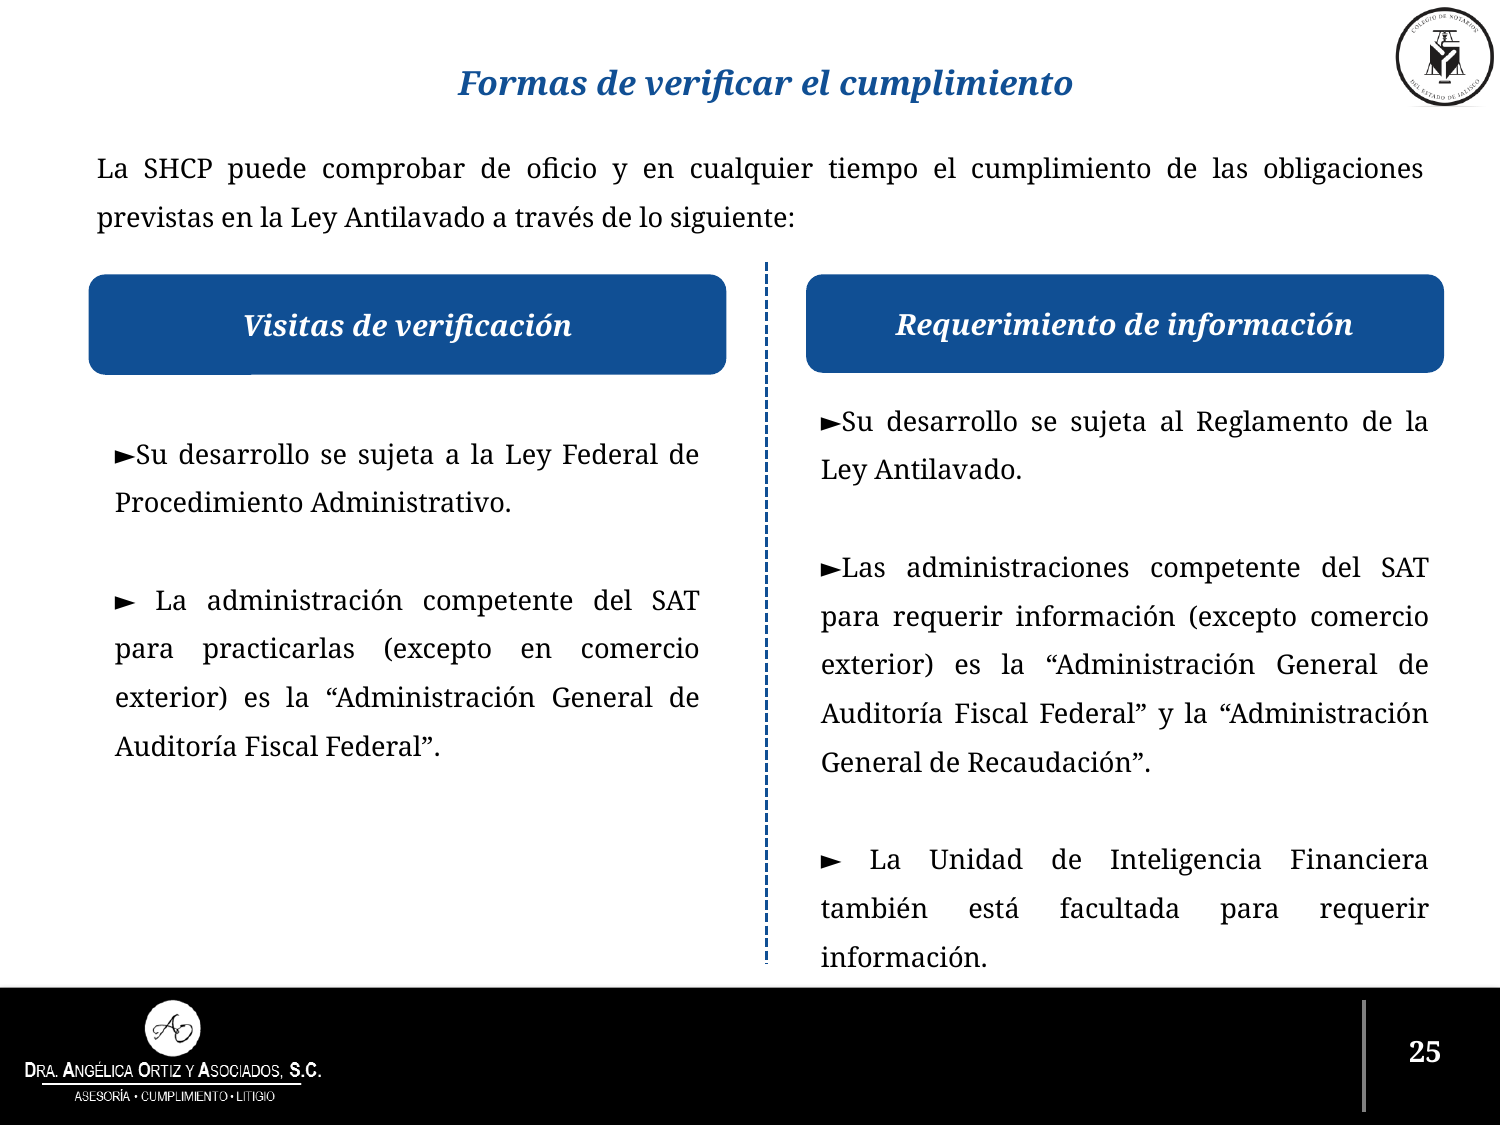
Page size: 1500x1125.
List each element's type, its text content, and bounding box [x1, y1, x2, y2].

picture [1394, 7, 1495, 107]
picture [11, 999, 337, 1112]
text_box Formas de verificar el cumplimiento [88, 57, 1444, 111]
slide_number 24 [1366, 1023, 1485, 1084]
text_box La SHCP puede comprobar de oficio y en cualquier tiempo el cumplimiento de las obligaciones previstas en la Ley Antilavado a través de lo siguiente: [76, 125, 1444, 243]
text_box Requerimiento de información [804, 272, 1447, 375]
text_box Visitas de verificación [86, 272, 729, 377]
text_box ►Su desarrollo se sujeta al Reglamento de la Ley Antilavado. ►Las administraciones competente del SAT para requerir información (excepto comercio exterior) es la “Administración General de Auditoría Fiscal Federal” y la “Administración General de Recaudación”. ► La Unidad de Inteligencia Financiera también está facultada para requerir información. [804, 406, 1446, 954]
text_box ►Su desarrollo se sujeta a la Ley Federal de Procedimiento Administrativo. ► La administración competente del SAT para practicarlas (excepto en comercio exterior) es la “Administración General de Auditoría Fiscal Federal”. [98, 419, 717, 764]
